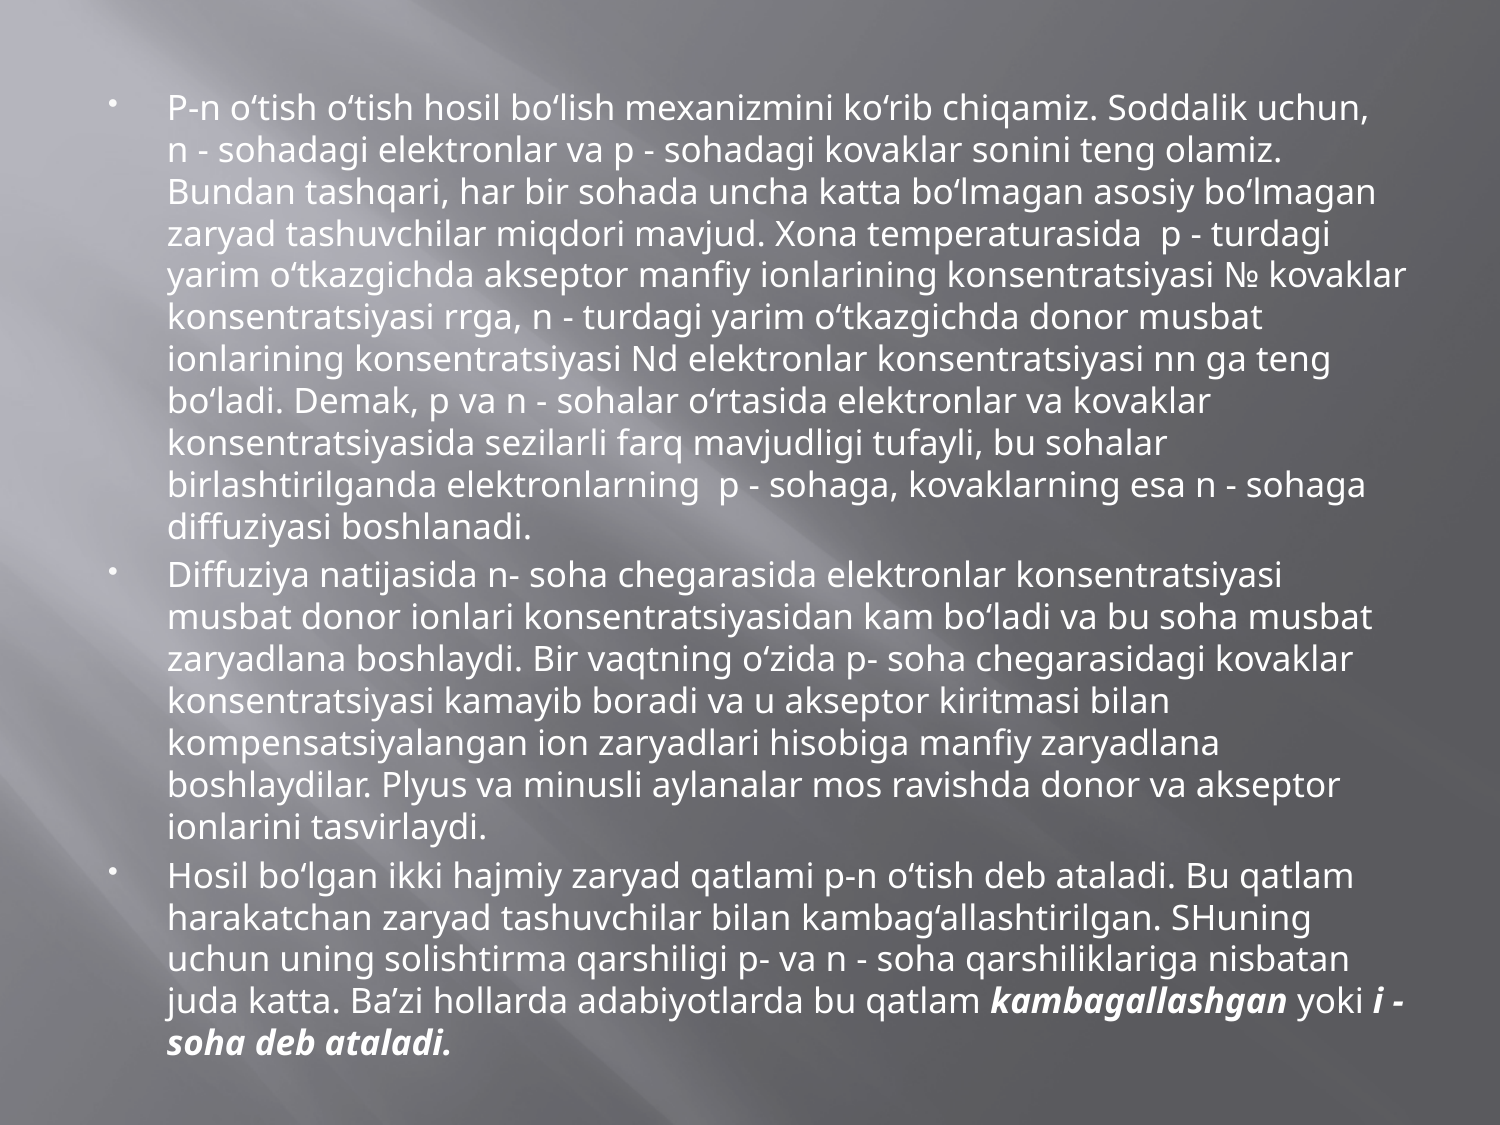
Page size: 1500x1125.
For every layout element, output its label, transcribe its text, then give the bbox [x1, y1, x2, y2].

list P-n o‘tish o‘tish hosil bo‘lish mexanizmini ko‘rib chiqamiz. Soddalik uchun, n - sohadagi elektronlar va p - sohadagi kovaklar sonini teng olamiz. Bundan tashqari, har bir sohada uncha katta bo‘lmagan asosiy bo‘lmagan zaryad tashuvchilar miqdori mavjud. Xona temperaturasida p - turdagi yarim o‘tkazgichda akseptor manfiy ionlarining konsentratsiyasi № kovaklar konsentratsiyasi rrga, n - turdagi yarim o‘tkazgichda donor musbat ionlarining konsentratsiyasi Nd elektronlar konsentratsiyasi nn ga teng bo‘ladi. Demak, p ­va n - sohalar o‘rtasida elektronlar va kovaklar konsentratsiyasida sezilarli farq mavjudligi tufayli, bu sohalar birlashtirilganda elektronlarning p - sohaga, kovaklarning esa n - sohaga diffuziyasi boshlanadi. Diffuziya natijasida n- soha chegarasida elektronlar konsentratsiyasi musbat donor ionlari konsentratsiyasidan kam bo‘ladi va bu soha musbat zaryadlana boshlaydi. Bir vaqtning o‘zida p- soha chegarasidagi kovaklar konsentratsiyasi kamayib boradi va u akseptor kiritmasi bilan kompensatsiyalangan ion zaryadlari hisobiga manfiy zaryadlana boshlaydilar. Plyus va minusli aylanalar mos ravishda donor va akseptor ionlarini tasvirlaydi. Hosil bo‘lgan ikki hajmiy zaryad qatlami p-n o‘tish deb ataladi. Bu qatlam harakatchan zaryad tashuvchilar bilan kambag‘allashtirilgan. SHuning uchun uning solishtirma qarshiligi p- va n - soha qarshiliklariga nisbatan juda katta. Ba’zi hollarda adabiyotlarda bu qatlam kambagallashgan yoki i -soha deb ataladi. [75, 78, 1425, 1094]
